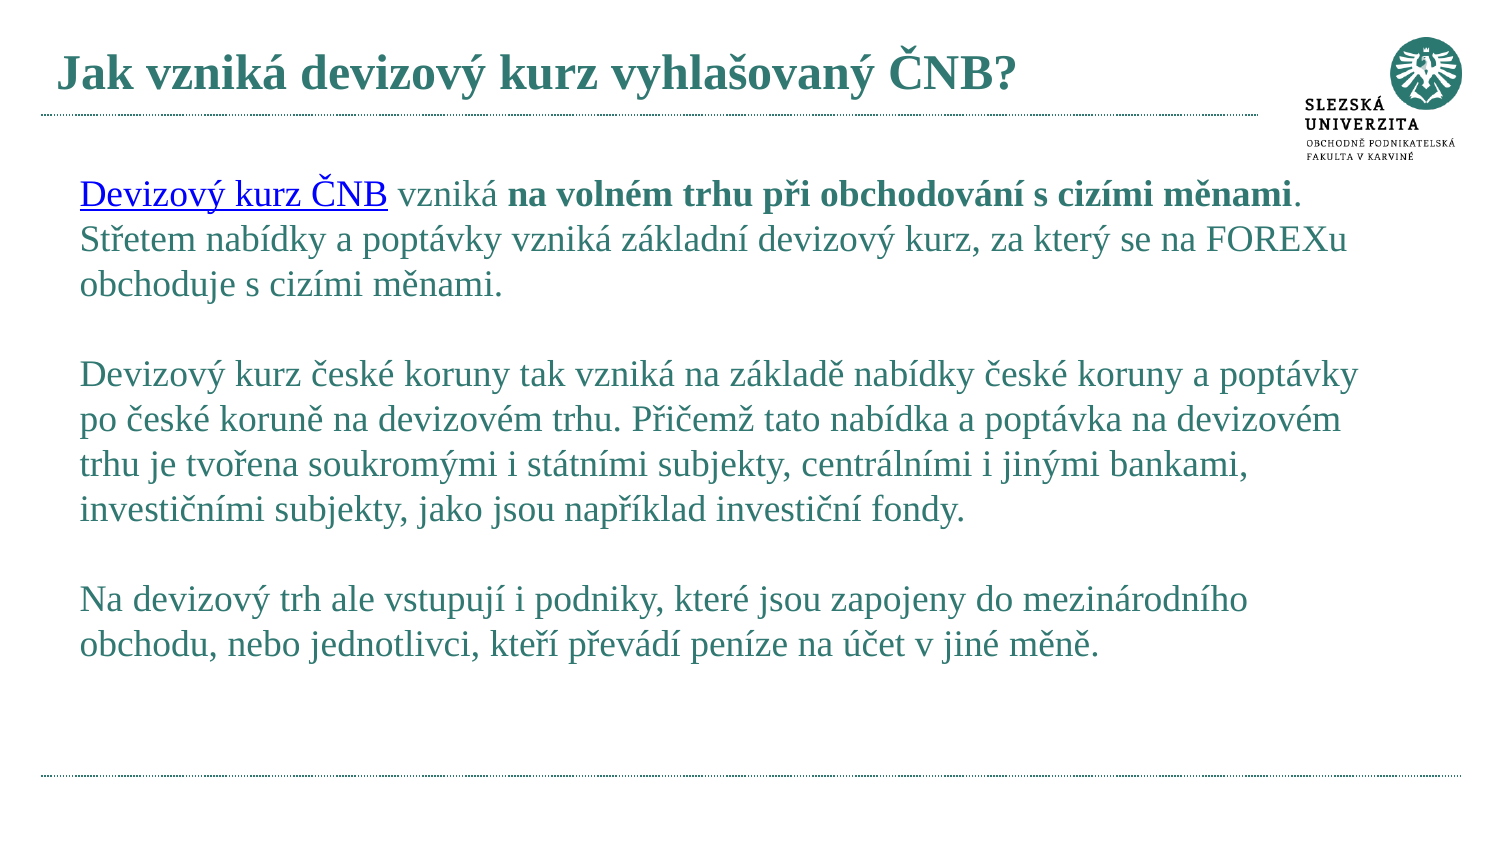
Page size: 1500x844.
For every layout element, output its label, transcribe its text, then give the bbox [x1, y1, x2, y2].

text_box Devizový kurz ČNB vzniká na volném trhu při obchodování s cizími měnami. Střetem nabídky a poptávky vzniká základní devizový kurz, za který se na FOREXu obchoduje s cizími měnami. Devizový kurz české koruny tak vzniká na základě nabídky české koruny a poptávky po české koruně na devizovém trhu. Přičemž tato nabídka a poptávka na devizovém trhu je tvořena soukromými i státními subjekty, centrálními i jinými bankami, investičními subjekty, jako jsou například investiční fondy. Na devizový trh ale vstupují i podniky, které jsou zapojeny do mezinárodního obchodu, nebo jednotlivci, kteří převádí peníze na účet v jiné měně. [64, 161, 1376, 672]
picture [1305, 37, 1462, 160]
title Jak vzniká devizový kurz vyhlašovaný ČNB? [41, 32, 1306, 116]
